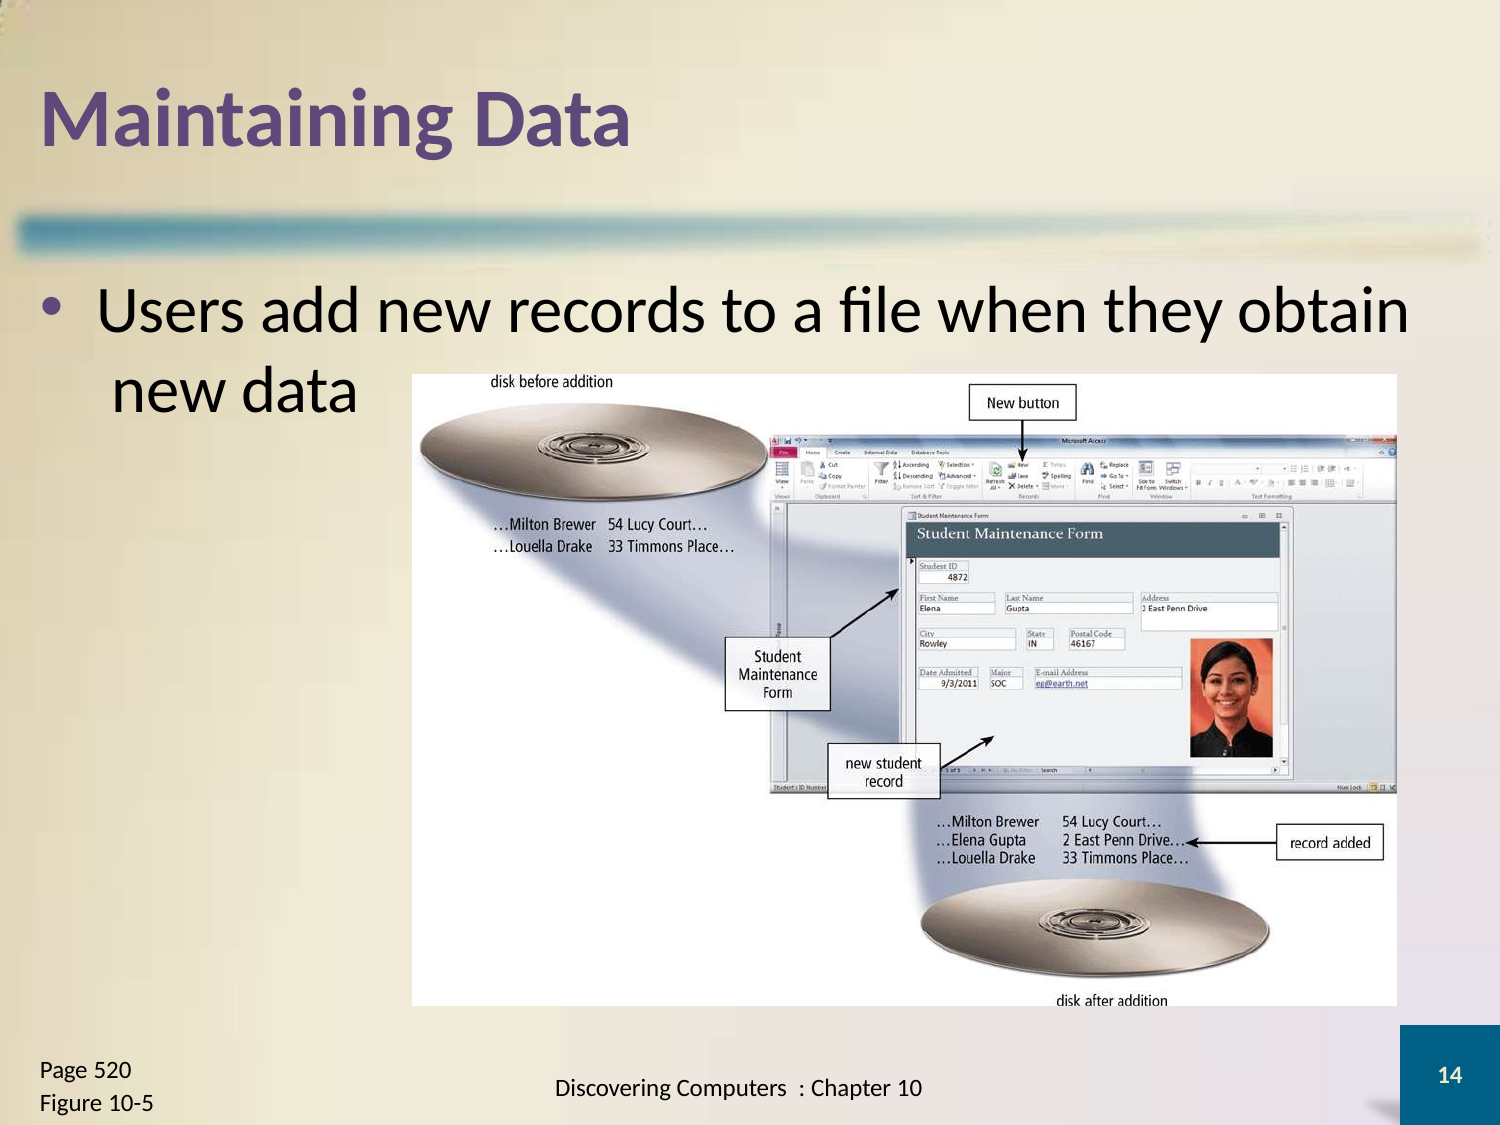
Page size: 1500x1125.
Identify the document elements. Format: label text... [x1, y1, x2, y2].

picture [0, 0, 1500, 1125]
text_box Page 520 Figure 10-5 [37, 1057, 163, 1117]
text_box Users add new records to a file when they obtain new data [37, 263, 1422, 426]
title Maintaining Data [37, 61, 641, 252]
footer Discovering Computers : Chapter 10 [553, 1075, 972, 1125]
text_box 14 [1435, 1062, 1465, 1089]
